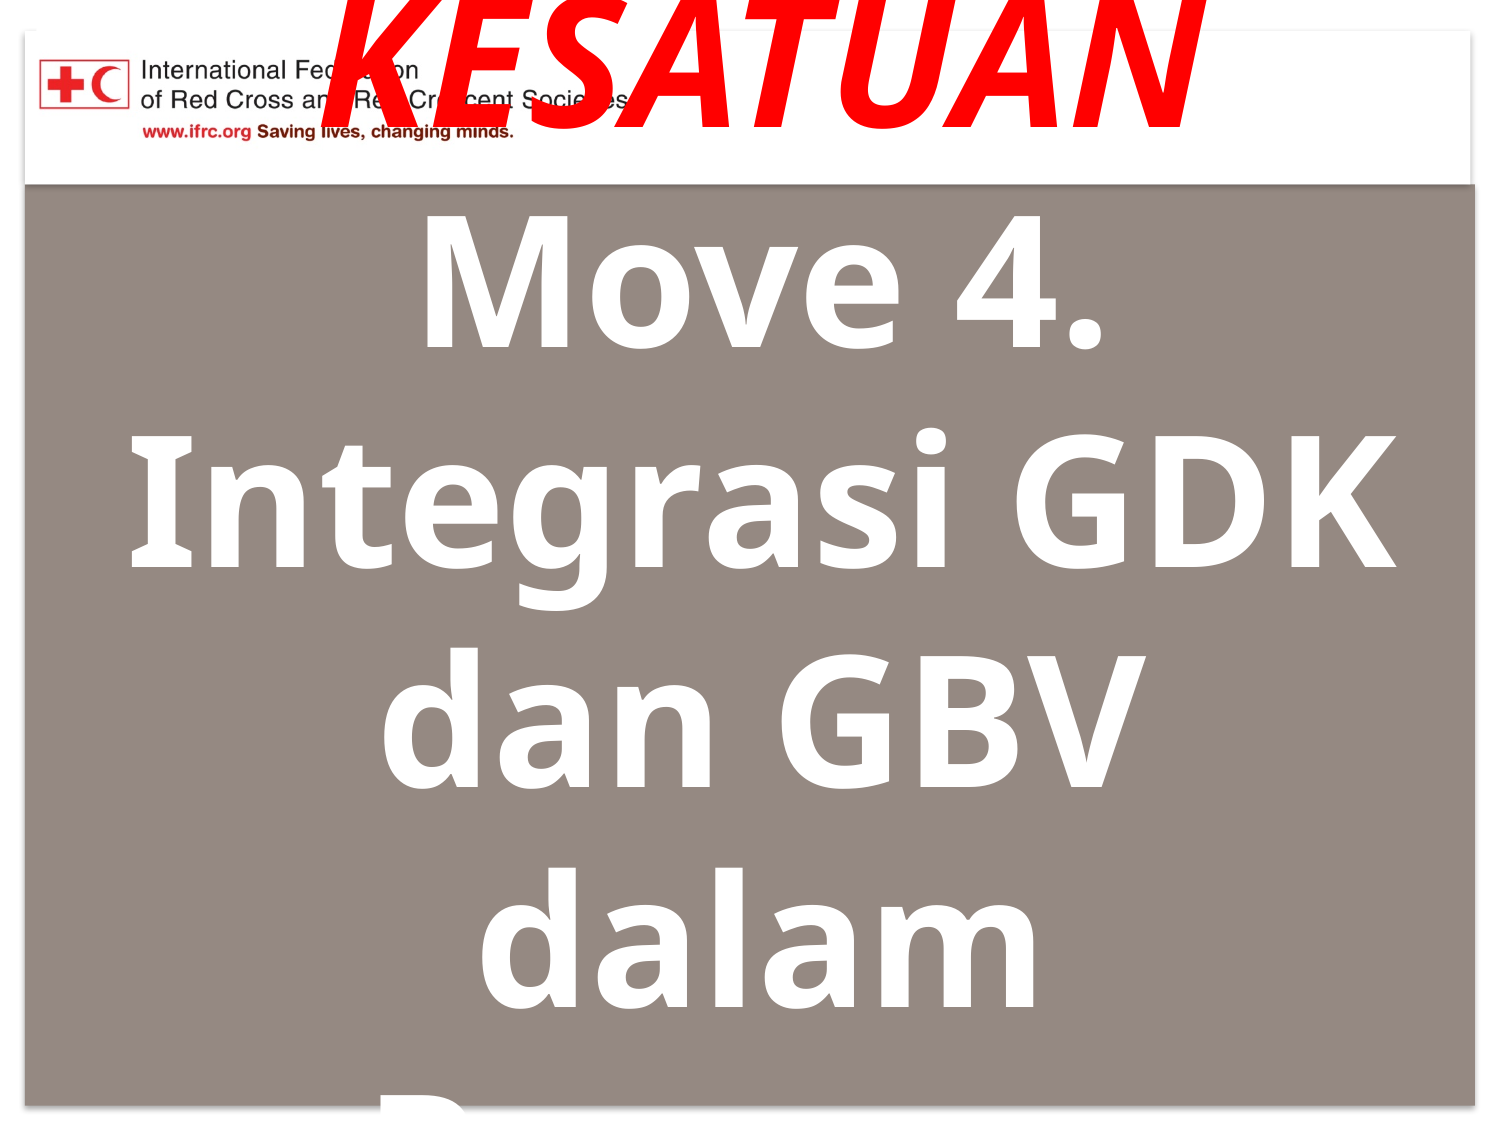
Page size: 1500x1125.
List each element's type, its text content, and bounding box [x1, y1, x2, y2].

picture [36, 0, 668, 176]
title KESATUAN Move 4. Integrasi GDK dan GBV dalam Program [64, 550, 1459, 658]
